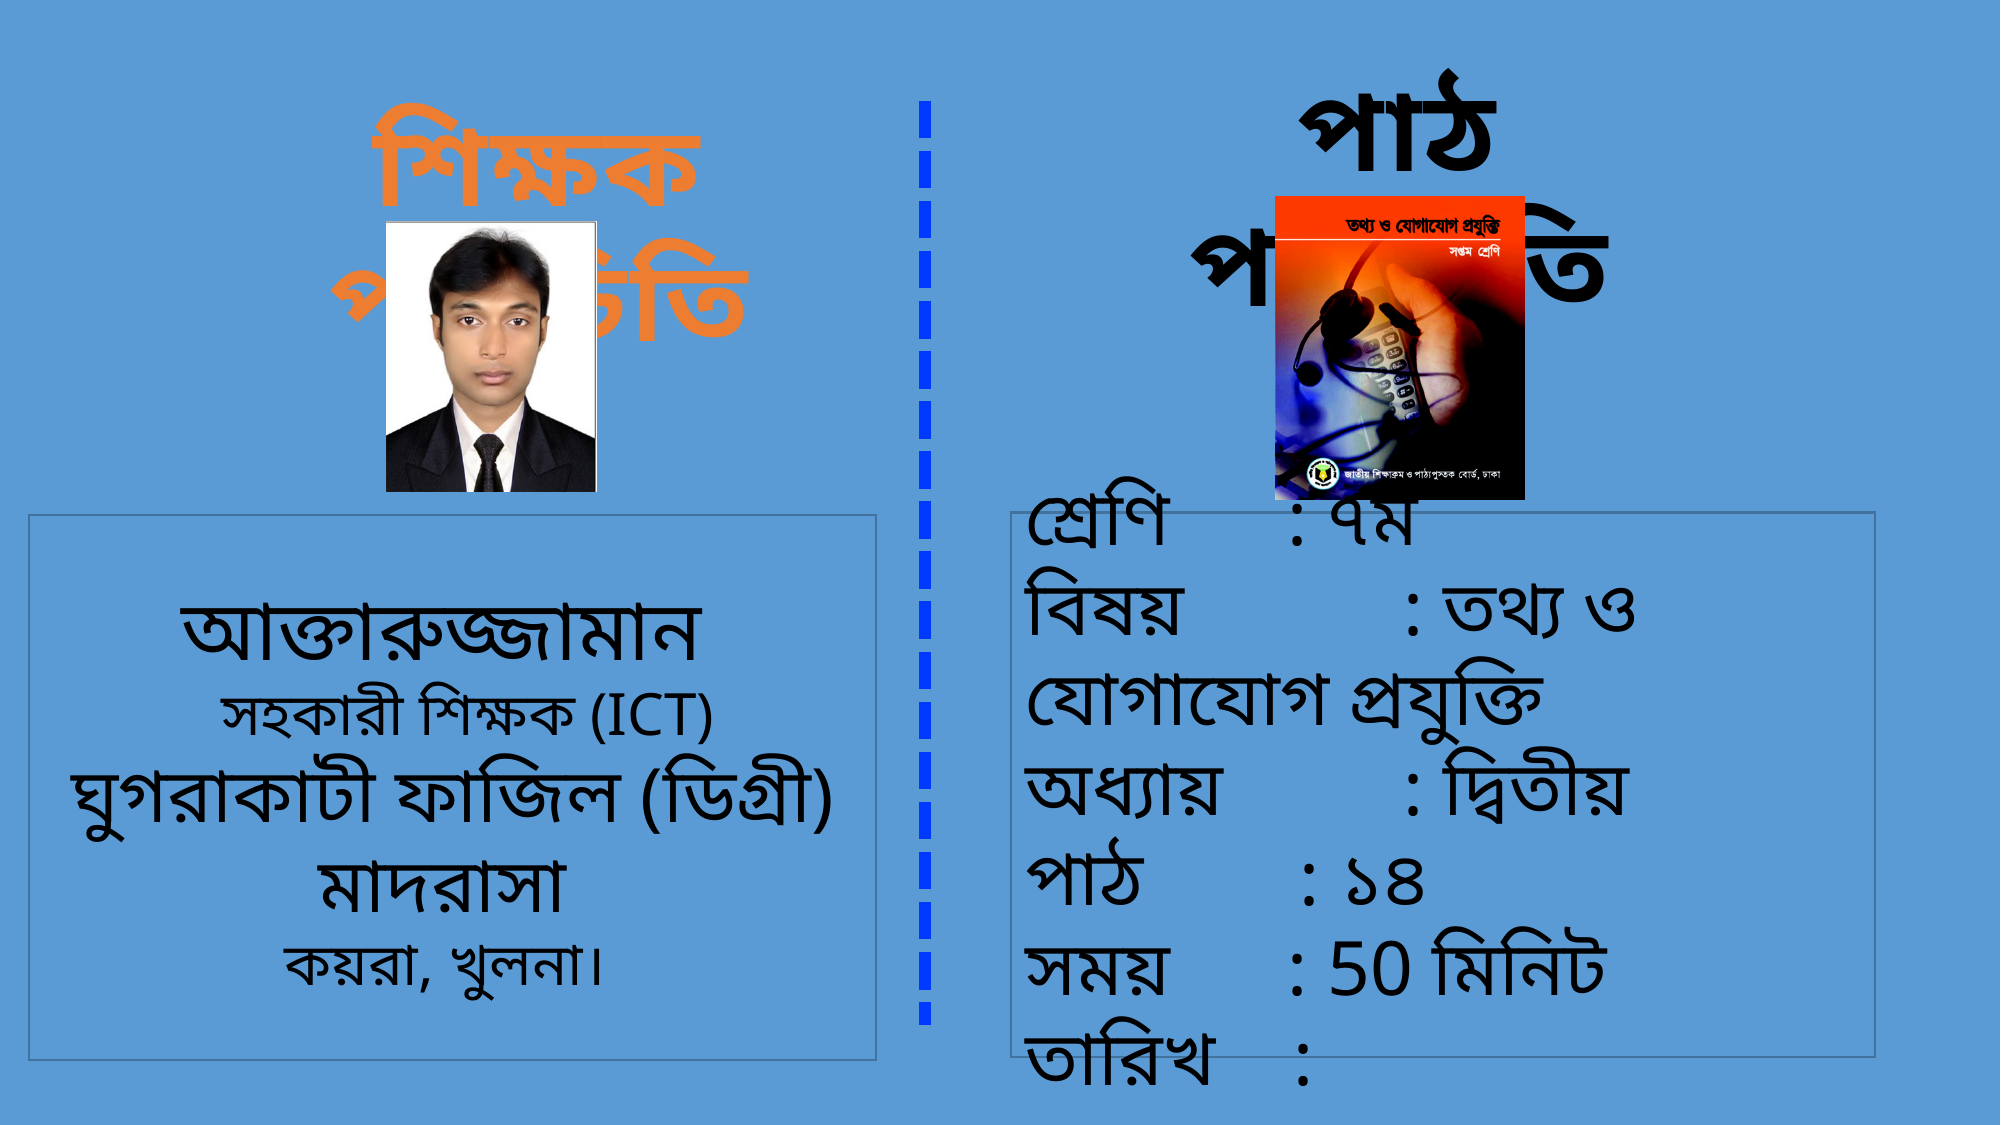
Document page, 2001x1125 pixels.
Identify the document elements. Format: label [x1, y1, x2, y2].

text_box [1010, 51, 1875, 1058]
text_box [800, 24, 1288, 177]
text_box [29, 86, 908, 1060]
